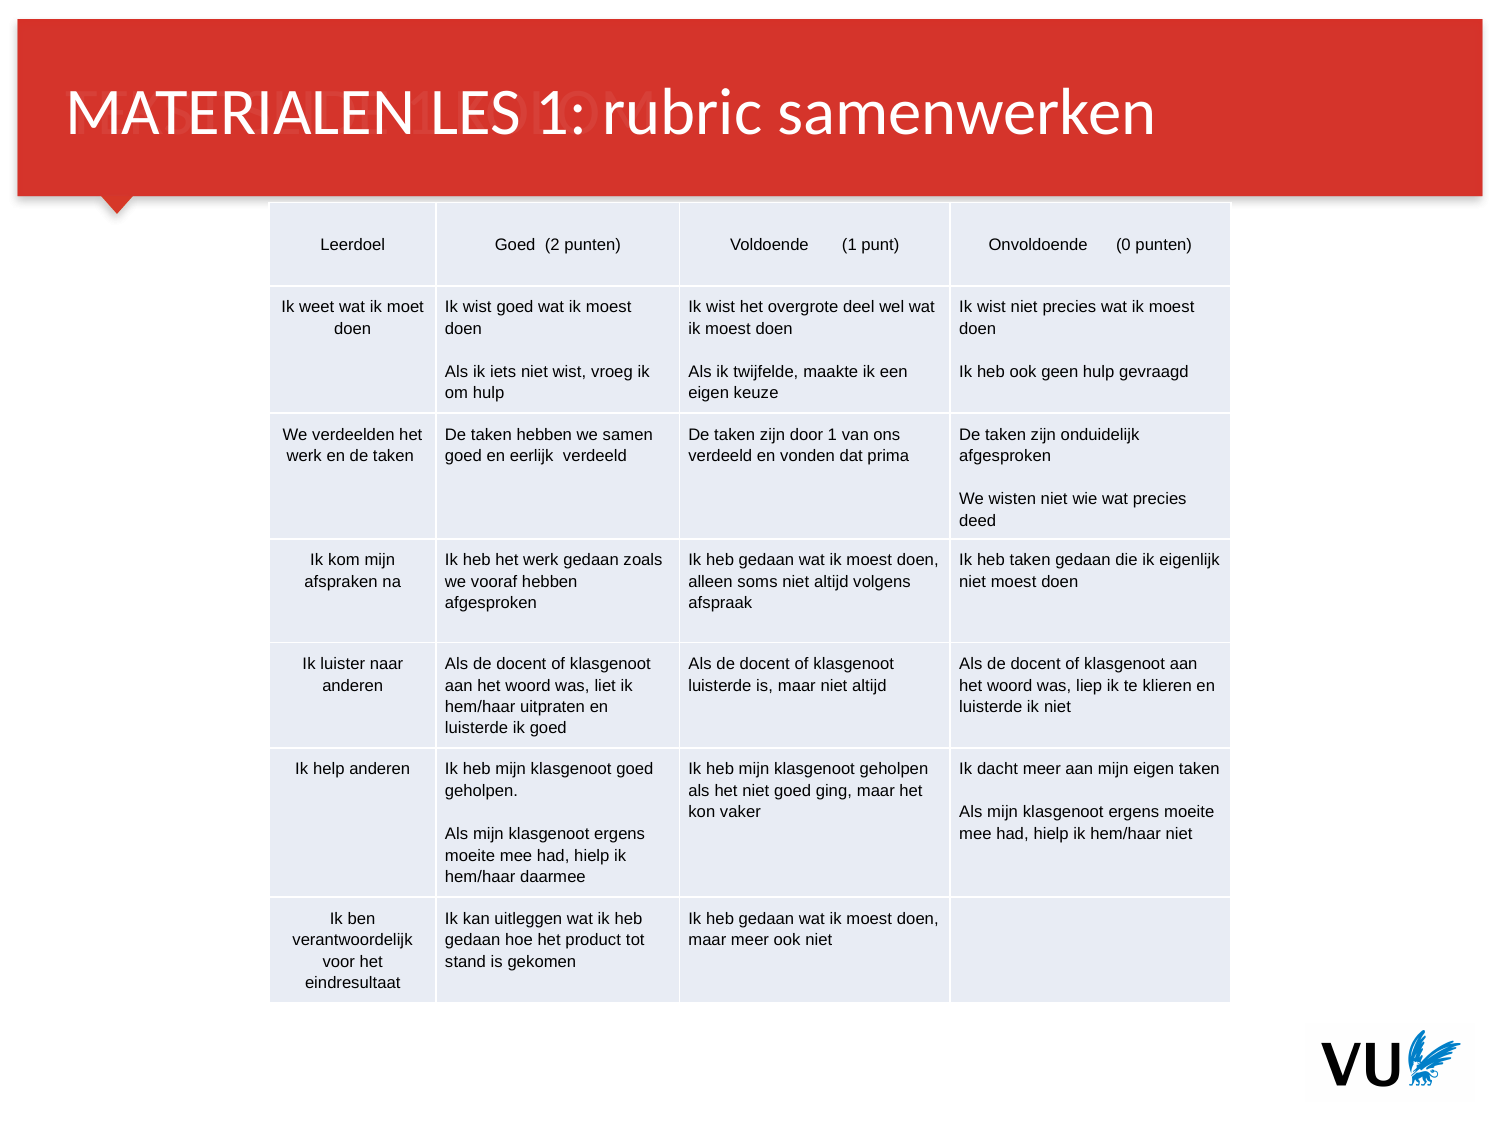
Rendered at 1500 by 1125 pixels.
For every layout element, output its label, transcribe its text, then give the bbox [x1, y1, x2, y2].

table_cell Ik help anderen [270, 749, 435, 896]
table_cell Ik wist het overgrote deel wel wat ik moest doen Als ik twijfelde, maakte ik een eigen keuze [680, 287, 949, 412]
table_header Goed (2 punten) [437, 203, 679, 285]
text_box [101, 196, 133, 214]
table_cell Ik heb taken gedaan die ik eigenlijk niet moest doen [951, 540, 1230, 642]
table_cell Ik wist goed wat ik moest doen Als ik iets niet wist, vroeg ik om hulp [437, 287, 679, 412]
table_cell De taken zijn onduidelijk afgesproken We wisten niet wie wat precies deed [951, 414, 1230, 538]
table_cell Ik luister naar anderen [270, 643, 435, 747]
table_cell Ik heb gedaan wat ik moest doen, alleen soms niet altijd volgens afspraak [680, 540, 949, 642]
table_cell [951, 898, 1230, 1002]
table_cell Ik heb mijn klasgenoot geholpen als het niet goed ging, maar het kon vaker [680, 749, 949, 896]
table_header Voldoende (1 punt) [680, 203, 949, 285]
table_header Leerdoel [270, 203, 435, 285]
table_cell Ik ben verantwoordelijk voor het eindresultaat [270, 898, 435, 1002]
picture [1305, 1023, 1475, 1102]
text_box MATERIALEN LES 1: rubric samenwerken [17, 19, 1483, 197]
table_cell Ik heb mijn klasgenoot goed geholpen. Als mijn klasgenoot ergens moeite mee had, hielp ik hem/haar daarmee [437, 749, 679, 896]
table_cell De taken hebben we samen goed en eerlijk verdeeld [437, 414, 679, 538]
table_cell Als de docent of klasgenoot aan het woord was, liet ik hem/haar uitpraten en luisterde ik goed [437, 643, 679, 747]
table_cell Als de docent of klasgenoot luisterde is, maar niet altijd [680, 643, 949, 747]
table_cell Ik dacht meer aan mijn eigen taken Als mijn klasgenoot ergens moeite mee had, hielp ik hem/haar niet [951, 749, 1230, 896]
table_cell Ik weet wat ik moet doen [270, 287, 435, 412]
table_cell Ik wist niet precies wat ik moest doen Ik heb ook geen hulp gevraagd [951, 287, 1230, 412]
table_cell We verdeelden het werk en de taken [270, 414, 435, 538]
table_cell Ik kom mijn afspraken na [270, 540, 435, 642]
table_header Onvoldoende (0 punten) [951, 203, 1230, 285]
table_cell Ik heb gedaan wat ik moest doen, maar meer ook niet [680, 898, 949, 1002]
table_cell Ik kan uitleggen wat ik heb gedaan hoe het product tot stand is gekomen [437, 898, 679, 1002]
table_cell De taken zijn door 1 van ons verdeeld en vonden dat prima [680, 414, 949, 538]
table_cell Ik heb het werk gedaan zoals we vooraf hebben afgesproken [437, 540, 679, 642]
table_cell Als de docent of klasgenoot aan het woord was, liep ik te klieren en luisterde ik niet [951, 643, 1230, 747]
